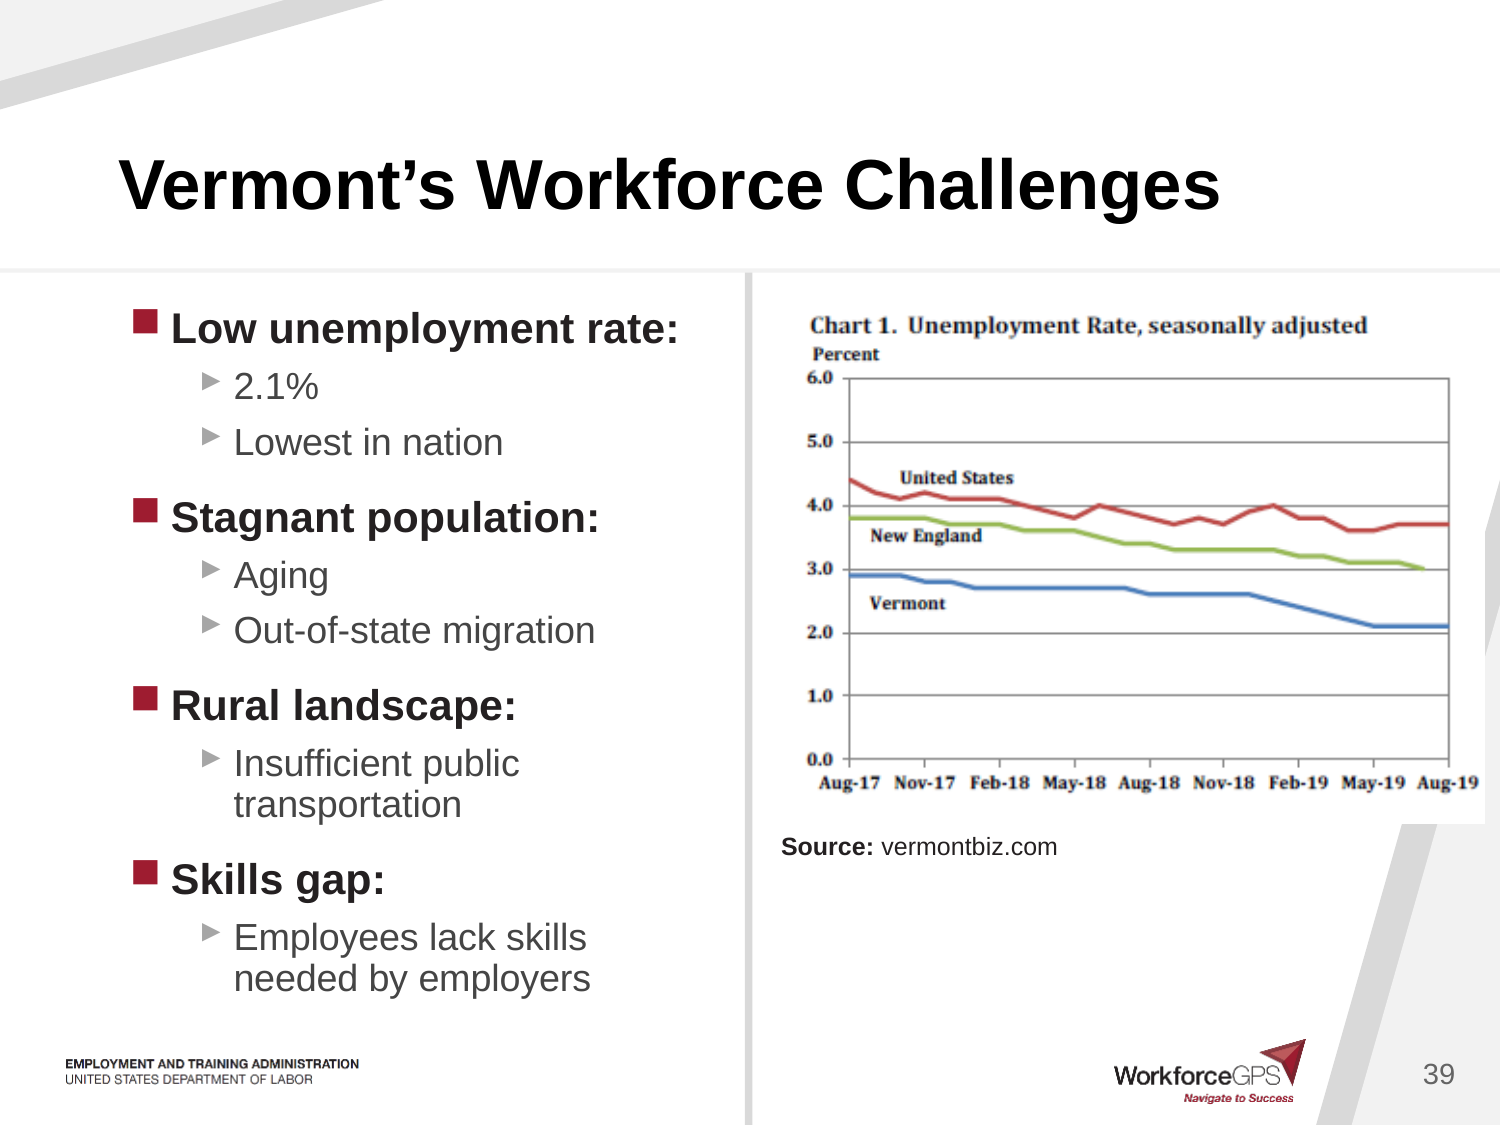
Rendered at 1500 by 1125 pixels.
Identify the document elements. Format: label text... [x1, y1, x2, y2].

picture [766, 299, 1485, 824]
picture [1112, 1038, 1308, 1105]
list Low unemployment rate: 2.1% Lowest in nation Stagnant population: Aging Out-of-state migration Rural landscape: Insufficient public transportation Skills gap: Employees lack skills needed by employers [114, 299, 729, 1014]
title Vermont’s Workforce Challenges [103, 59, 1409, 233]
slide_number 39 [1260, 1042, 1471, 1103]
picture [59, 1053, 370, 1092]
text_box Source: vermontbiz.com [766, 824, 1367, 868]
